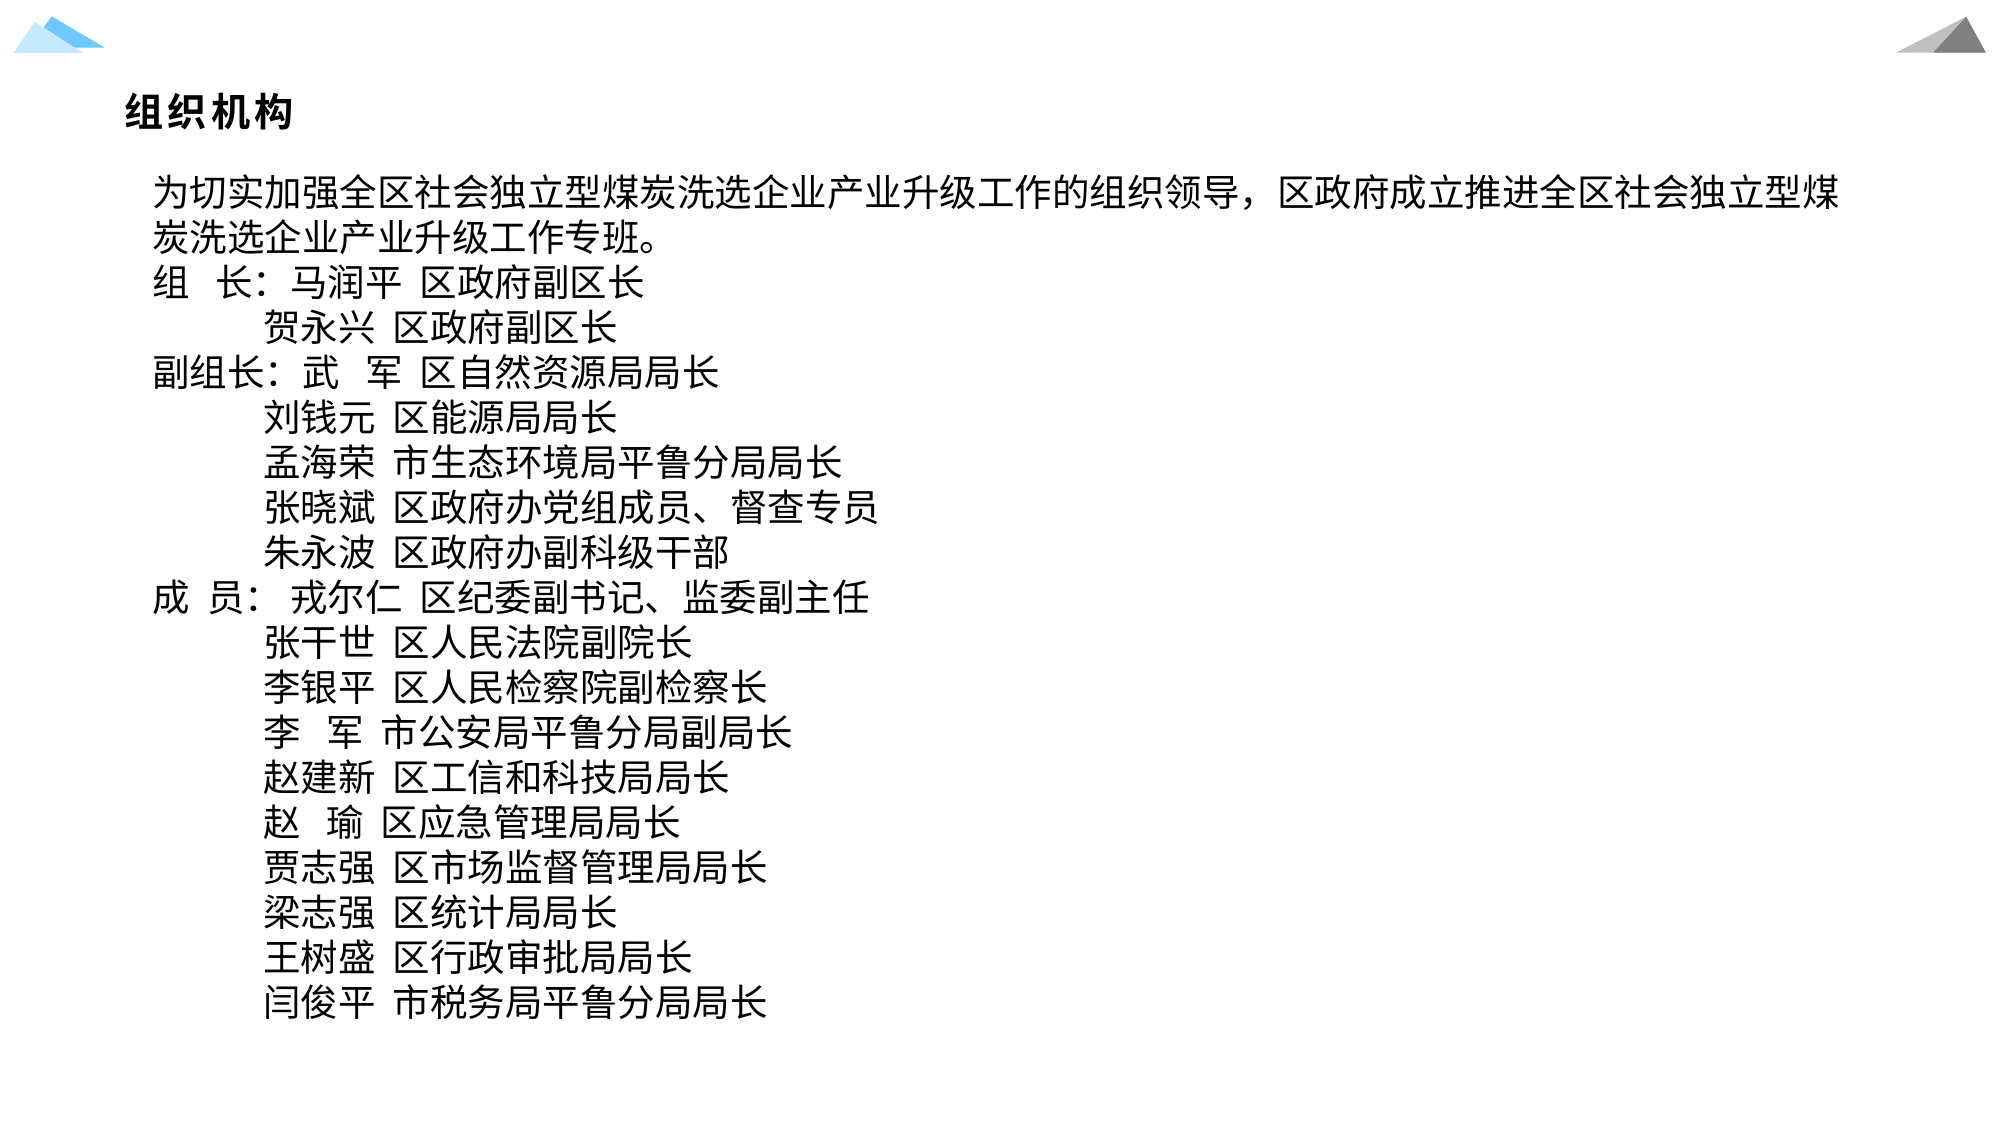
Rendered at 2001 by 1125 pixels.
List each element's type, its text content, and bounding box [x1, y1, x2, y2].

title 组织机构 [109, 72, 1891, 146]
text_box 为切实加强全区社会独立型煤炭洗选企业产业升级工作的组织领导，区政府成立推进全区社会独立型煤炭洗选企业产业升级工作专班。 组 长：马润平 区政府副区长 贺永兴 区政府副区长 副组长：武 军 区自然资源局局长 刘钱元 区能源局局长 孟海荣 市生态环境局平鲁分局局长 张晓斌 区政府办党组成员、督查专员 朱永波 区政府办副科级干部 成 员： 戎尔仁 区纪委副书记、监委副主任 张干世 区人民法院副院长 李银平 区人民检察院副检察长 李 军 市公安局平鲁分局副局长 赵建新 区工信和科技局局长 赵 瑜 区应急管理局局长 贾志强 区市场监督管理局局长 梁志强 区统计局局长 王树盛 区行政审批局局长 闫俊平 市税务局平鲁分局局长 [137, 161, 1890, 1050]
